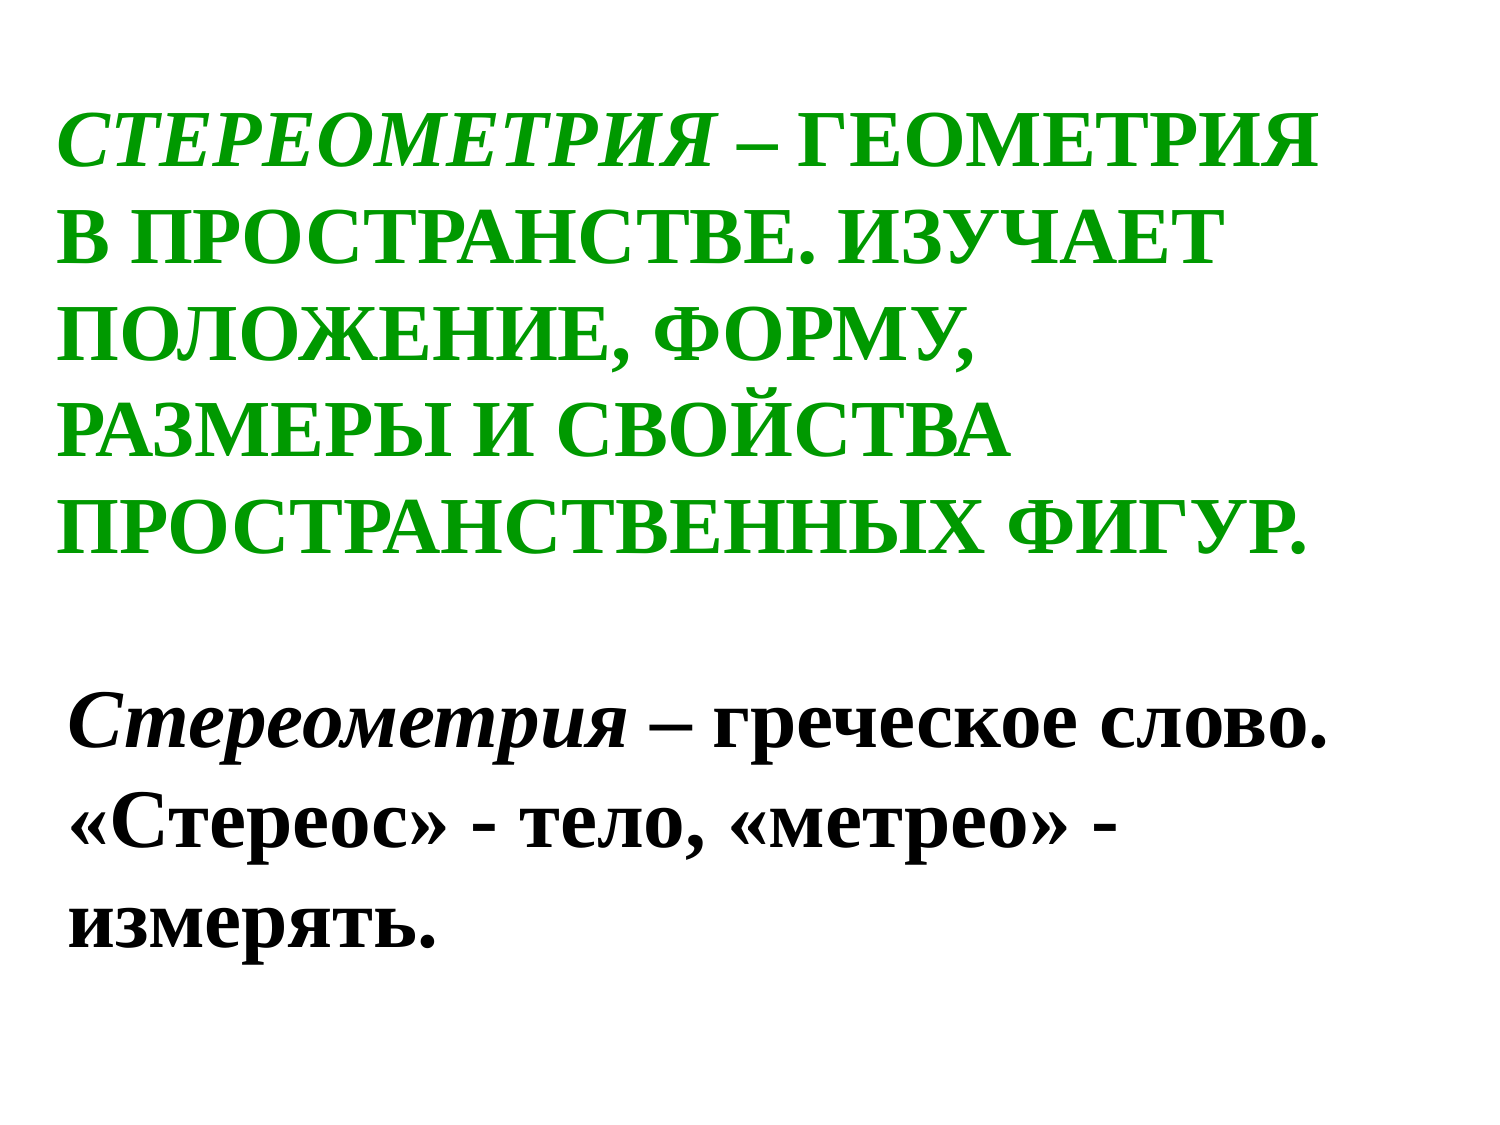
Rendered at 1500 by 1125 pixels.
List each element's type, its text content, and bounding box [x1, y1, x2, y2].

text_box Стереометрия – греческое слово. «Стереос» - тело, «метрео» - измерять. [53, 656, 1447, 972]
title Стереометрия – геометрия В пространстве. Изучает положение, форму, размеры и свойства пространственных фигур. [41, 78, 1364, 587]
